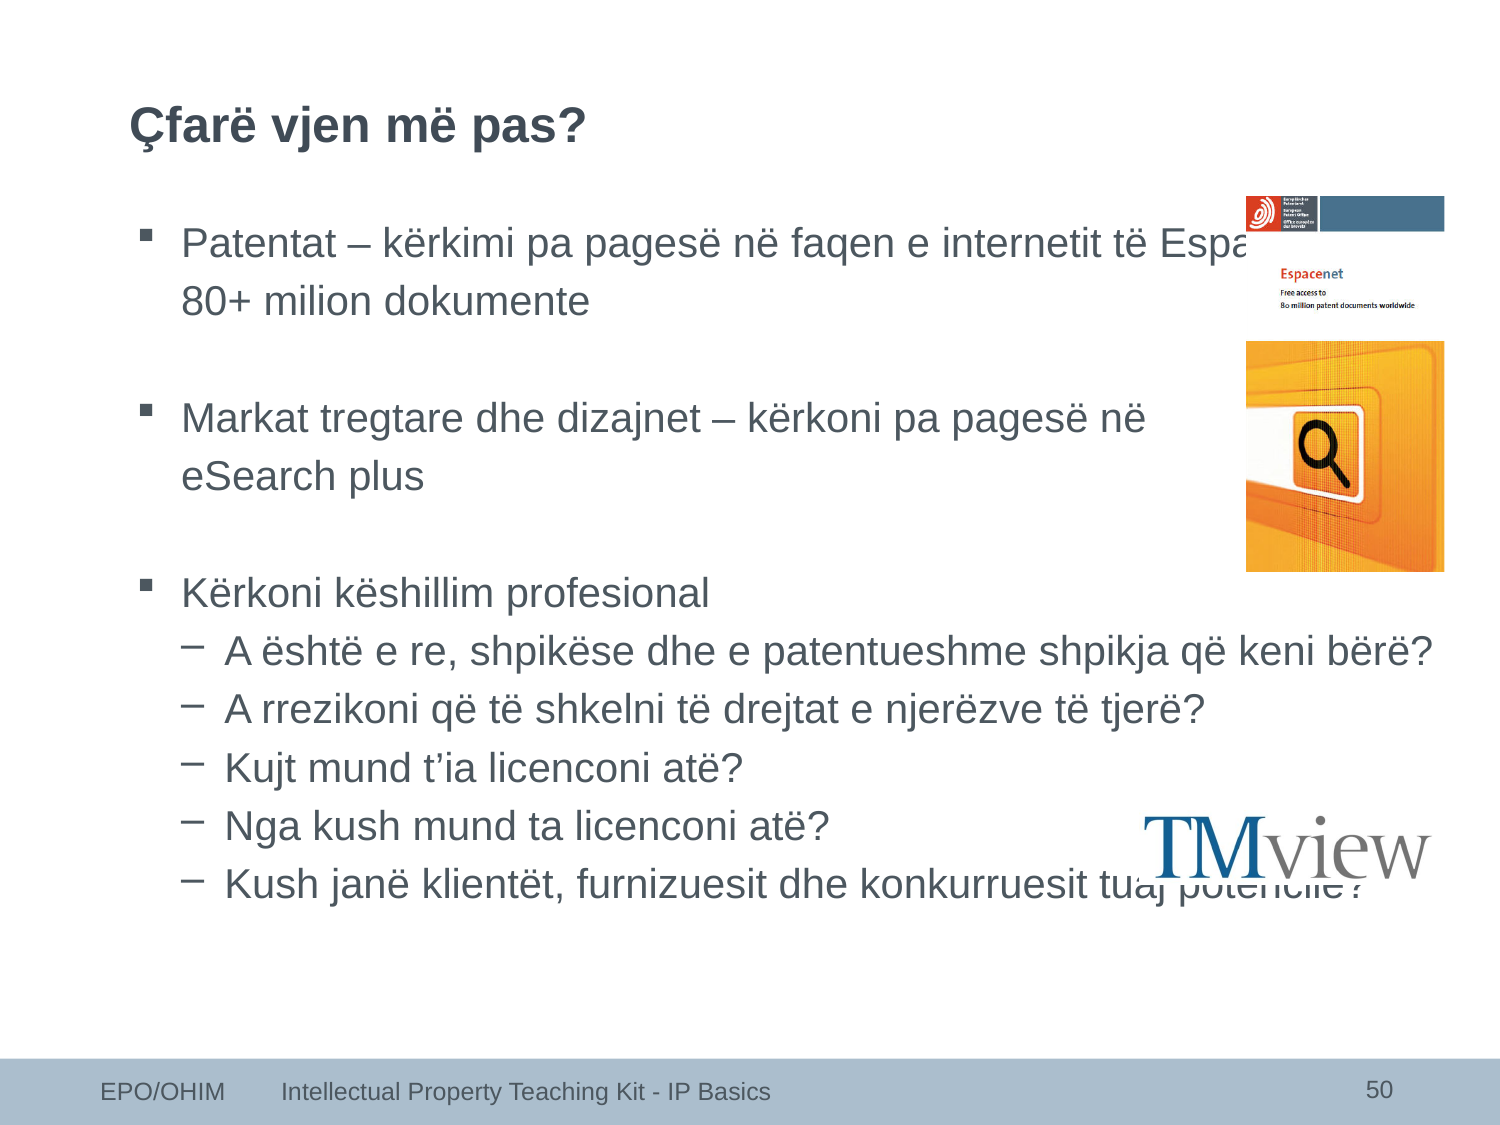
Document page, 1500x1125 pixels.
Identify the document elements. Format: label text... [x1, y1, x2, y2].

picture [1139, 810, 1436, 885]
title Çfarë vjen më pas? [114, 70, 1377, 176]
text_box EPO/OHIM Intellectual Property Teaching Kit - IP Basics [100, 1074, 988, 1125]
text_box 50 [1269, 1070, 1394, 1106]
picture [1245, 196, 1445, 572]
text_box Patentat – kërkimi pa pagesë në faqen e internetit të Espacenet's 80+ milion dokumente Markat tregtare dhe dizajnet – kërkoni pa pagesë në eSearch plus Kërkoni këshillim profesional A është e re, shpikëse dhe e patentueshme shpikja që keni bërë? A rrezikoni që të shkelni të drejtat e njerëzve të tjerë? Kujt mund t’ia licenconi atë? Nga kush mund ta licenconi atë? Kush janë klientët, furnizuesit dhe konkurruesit tuaj potencilë? [121, 207, 1500, 965]
